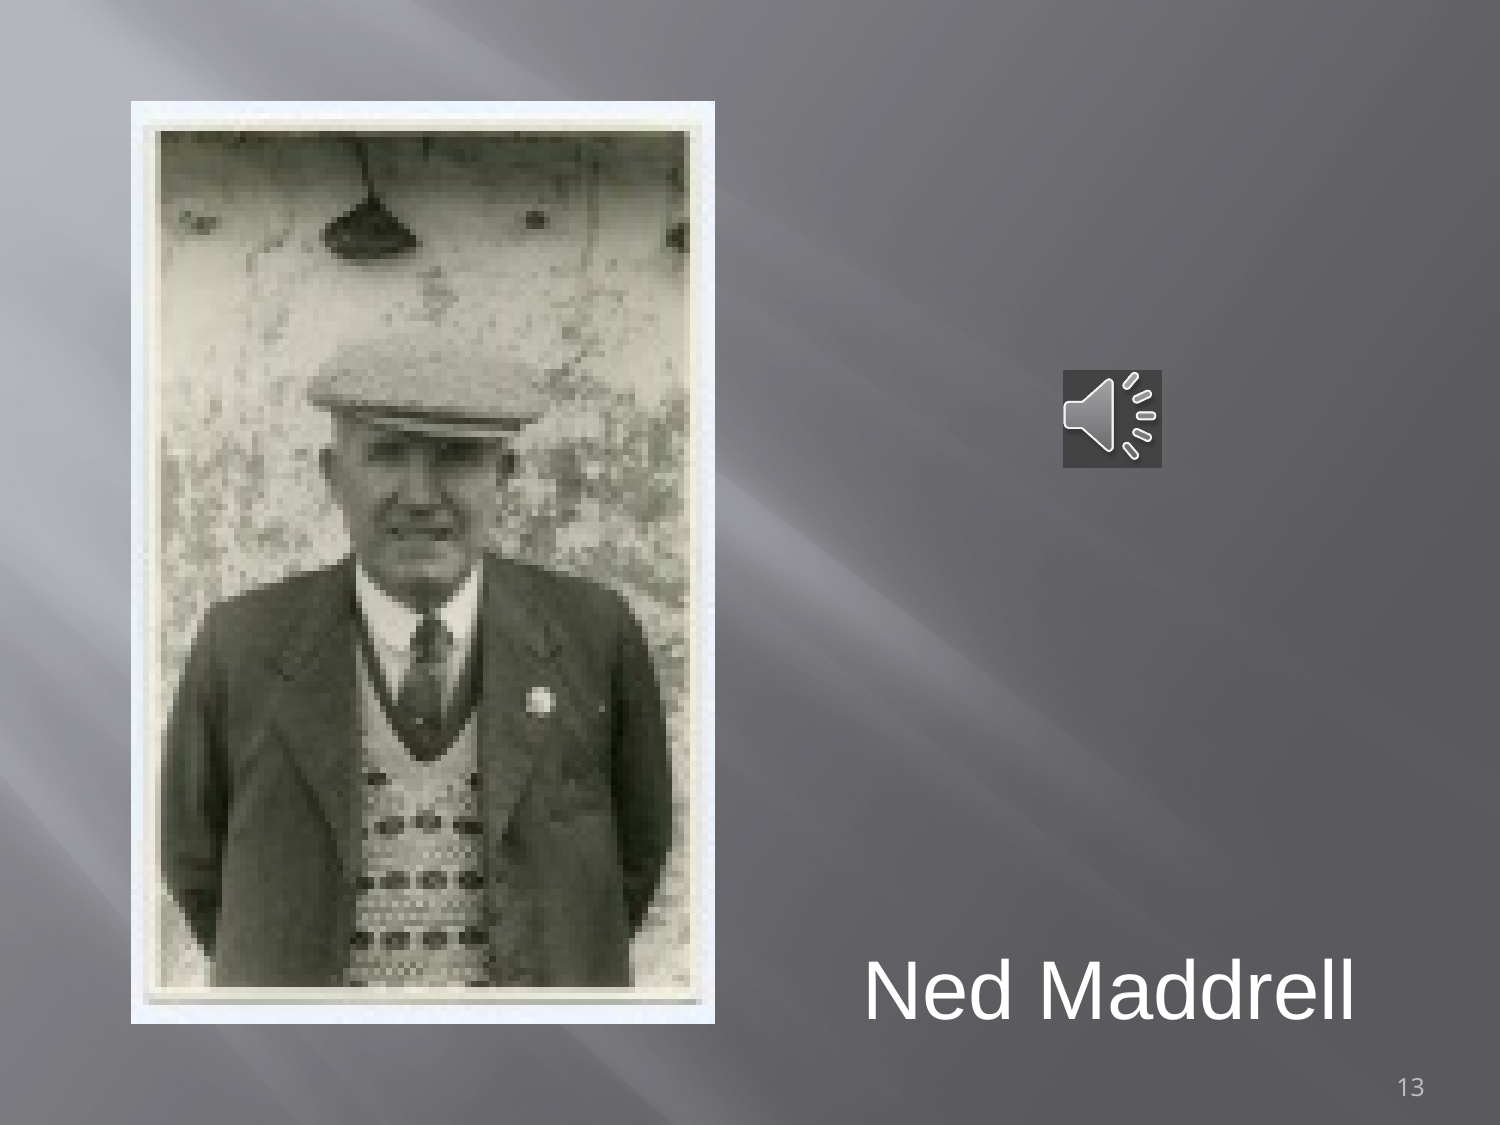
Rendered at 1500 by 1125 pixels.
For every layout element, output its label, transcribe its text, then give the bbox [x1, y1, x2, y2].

picture [1062, 368, 1163, 469]
slide_number 13 [1299, 1052, 1425, 1113]
text_box Ned Maddrell [847, 928, 1373, 1044]
picture [131, 101, 715, 1024]
